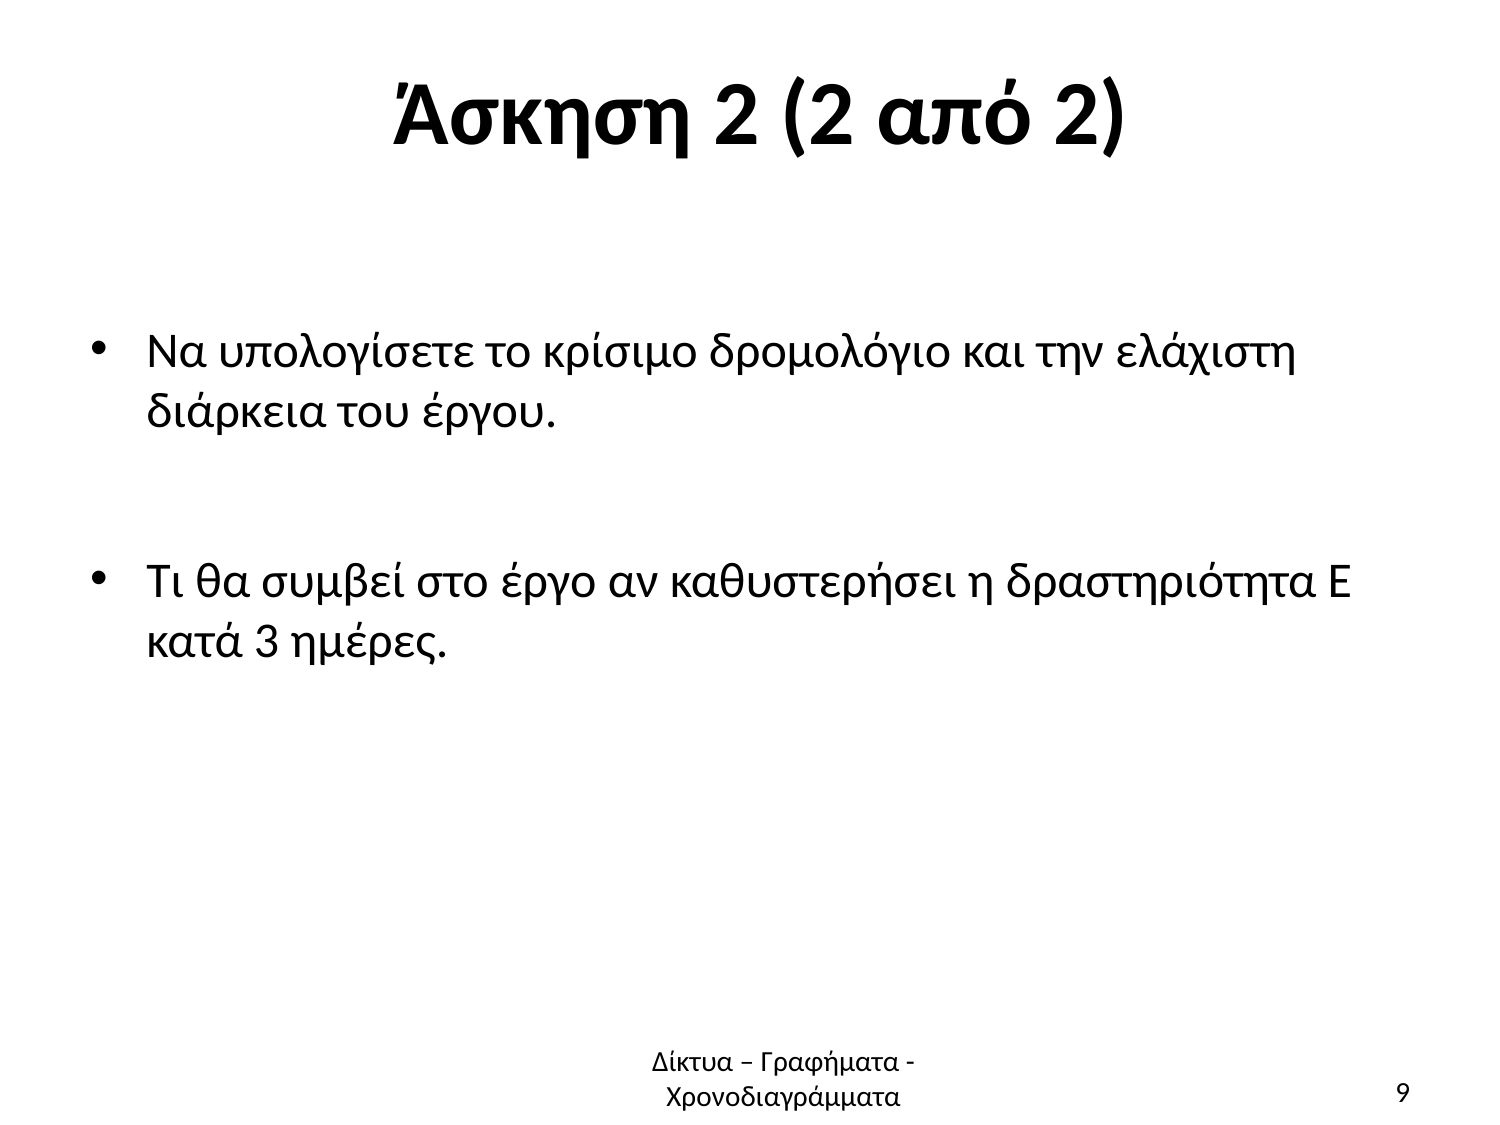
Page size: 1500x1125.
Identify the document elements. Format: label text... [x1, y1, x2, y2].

text_box 9 [1074, 1066, 1425, 1125]
title Άσκηση 2 (2 από 2) [76, 7, 1447, 215]
text_box Δίκτυα – Γραφήματα - Χρονοδιαγράμματα [521, 1034, 1046, 1118]
list Να υπολογίσετε το κρίσιμο δρομολόγιο και την ελάχιστη διάρκεια του έργου. Τι θα συμβεί στο έργο αν καθυστερήσει η δραστηριότητα E κατά 3 ημέρες. [75, 309, 1425, 740]
